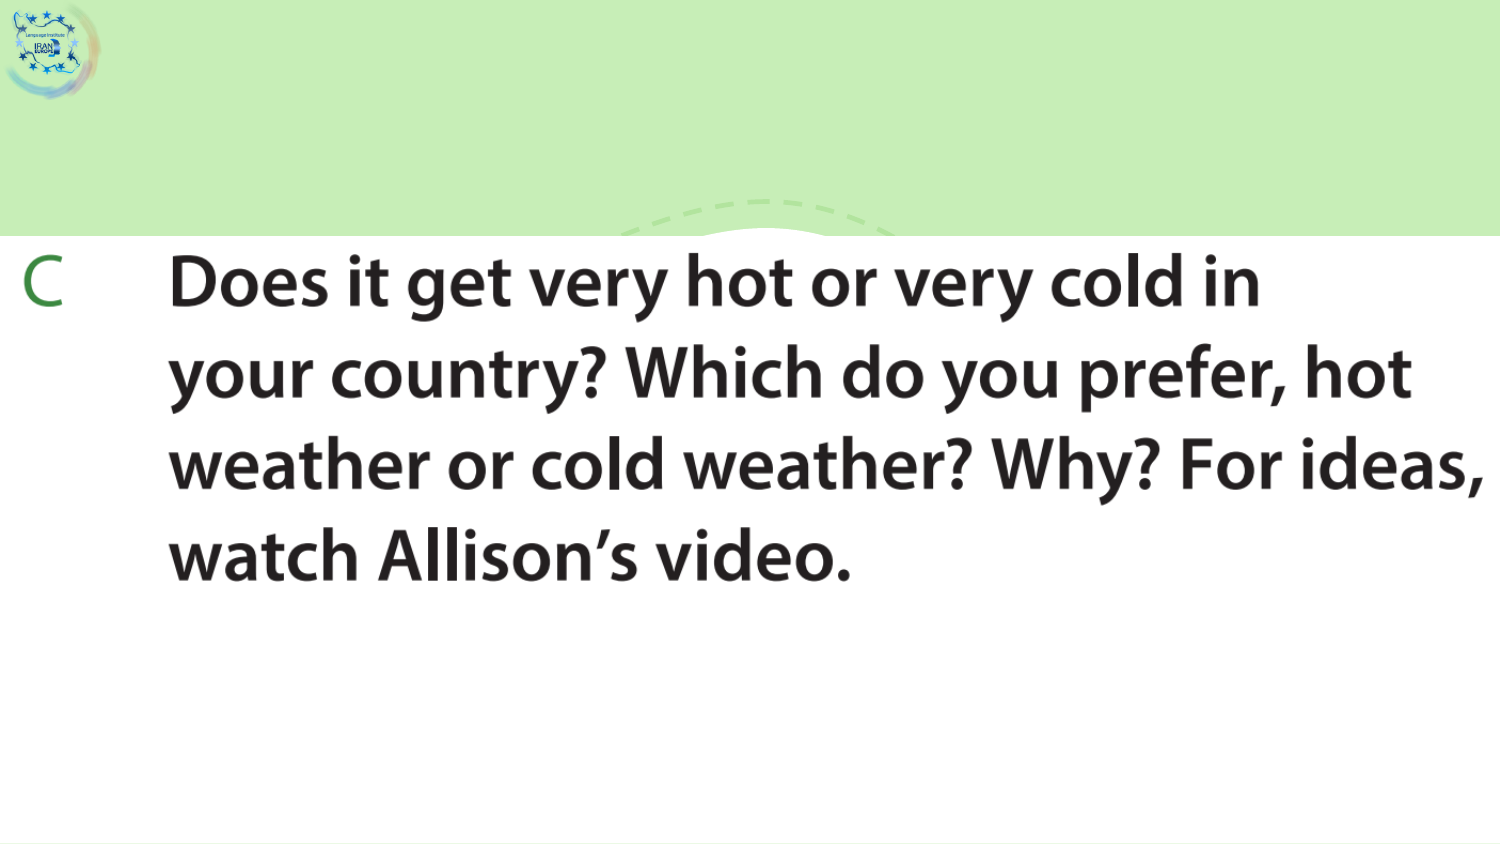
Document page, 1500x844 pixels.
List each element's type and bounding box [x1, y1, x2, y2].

picture [0, 0, 106, 103]
picture [0, 236, 1500, 601]
